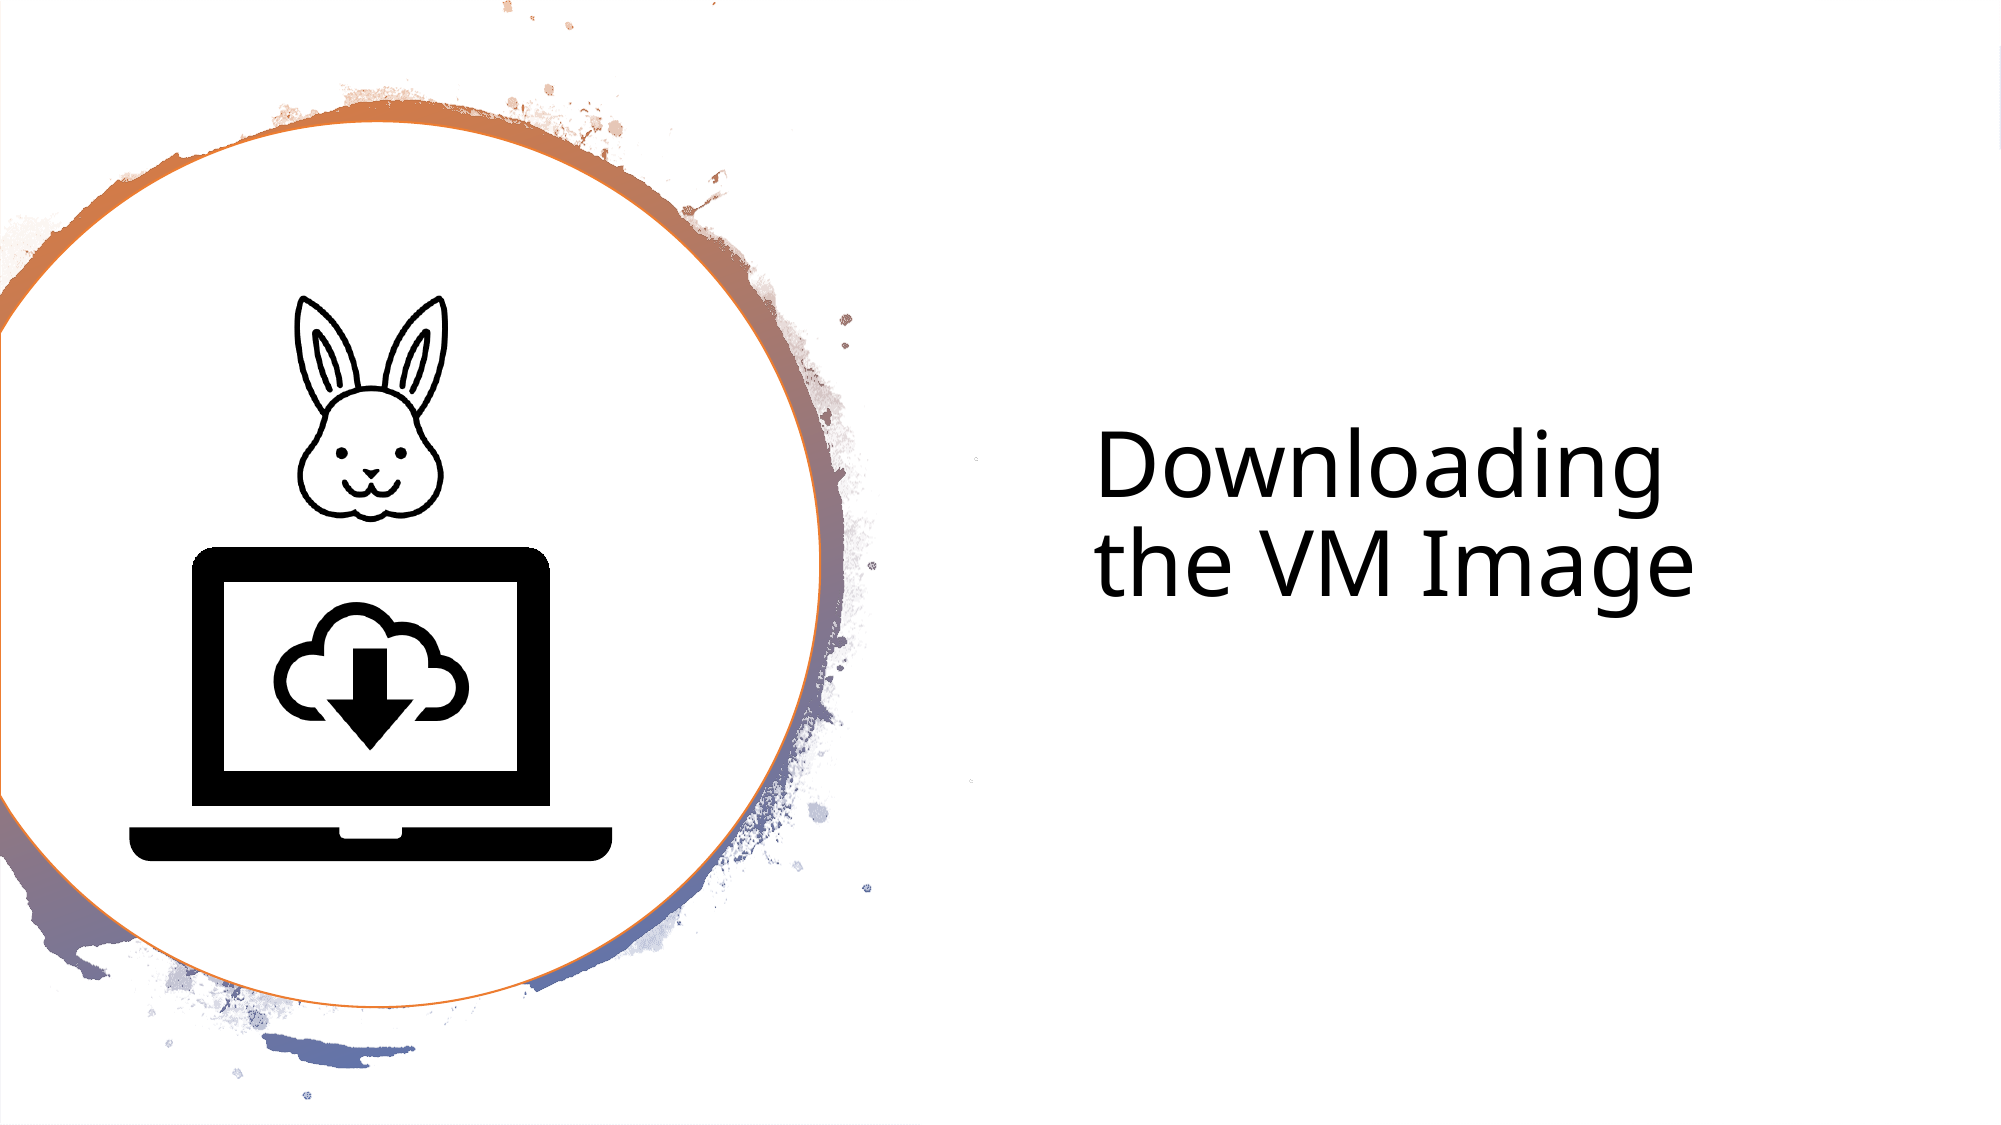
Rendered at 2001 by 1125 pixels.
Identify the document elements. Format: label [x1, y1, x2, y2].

text_box [129, 267, 613, 861]
picture [0, 0, 2000, 1125]
